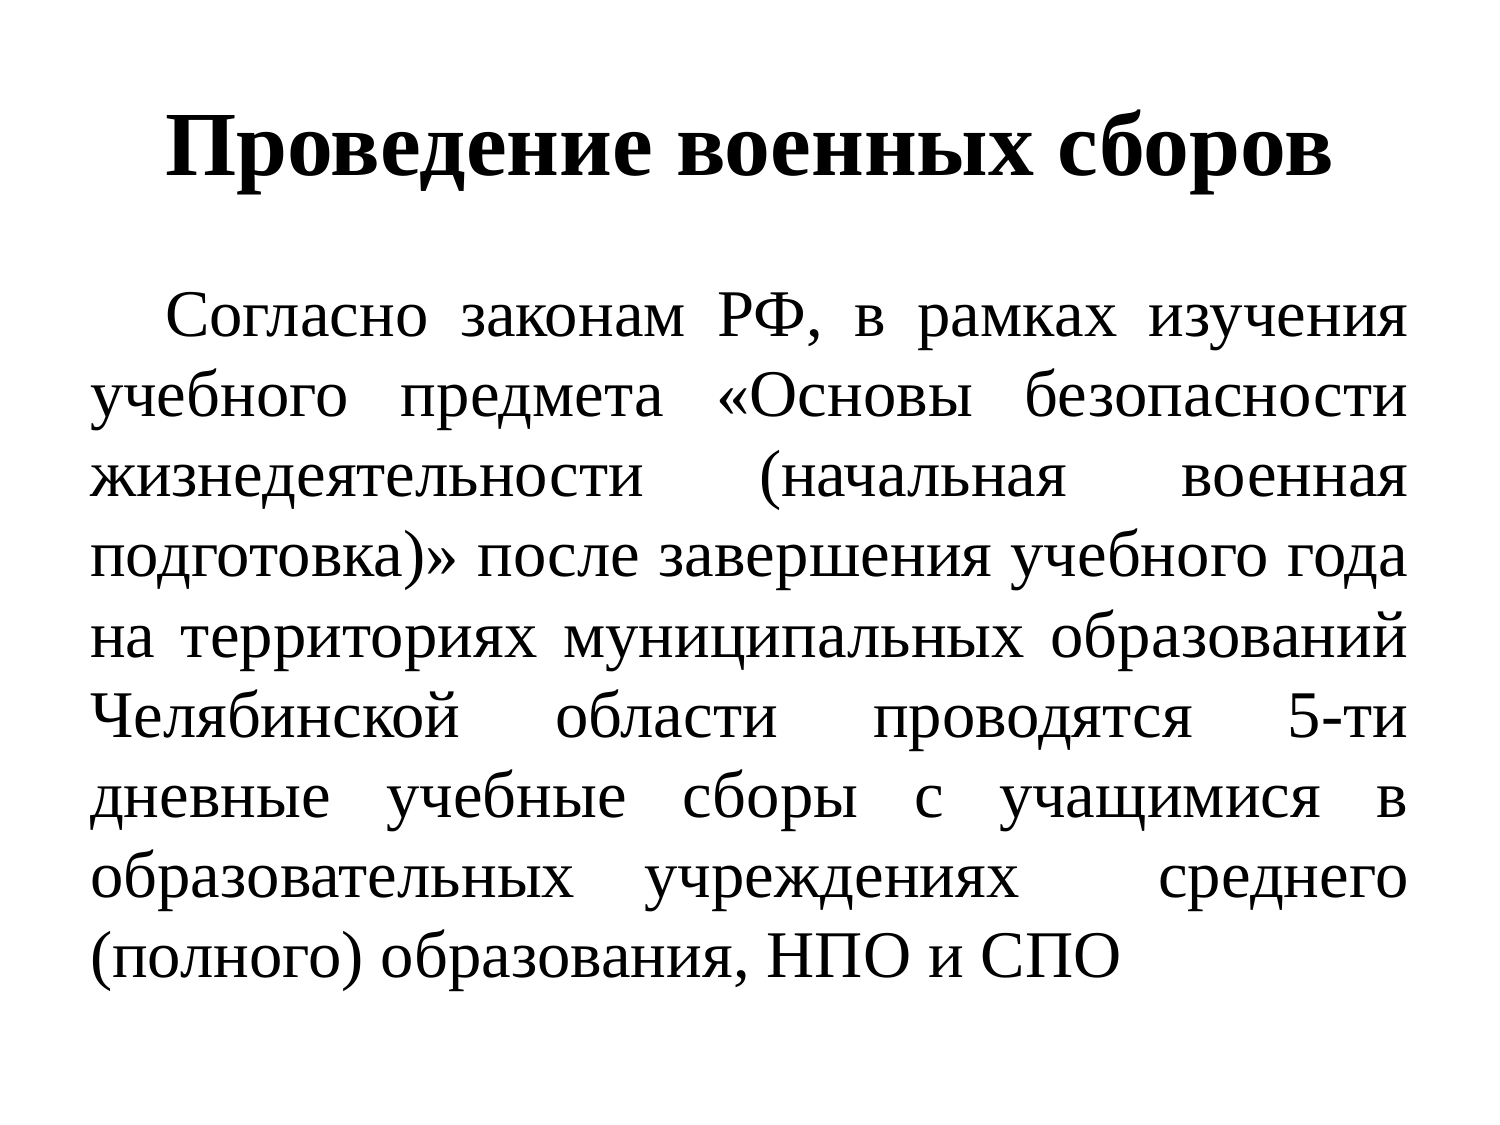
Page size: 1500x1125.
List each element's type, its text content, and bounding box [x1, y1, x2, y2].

title Проведение военных сборов [75, 45, 1425, 233]
list Согласно законам РФ, в рамках изучения учебного предмета «Основы безопасности жизнедеятельности (начальная военная подготовка)» после завершения учебного года на территориях муниципальных образований Челябинской области проводятся 5-ти дневные учебные сборы с учащимися в образовательных учреждениях среднего (полного) образования, НПО и СПО [75, 262, 1425, 1005]
